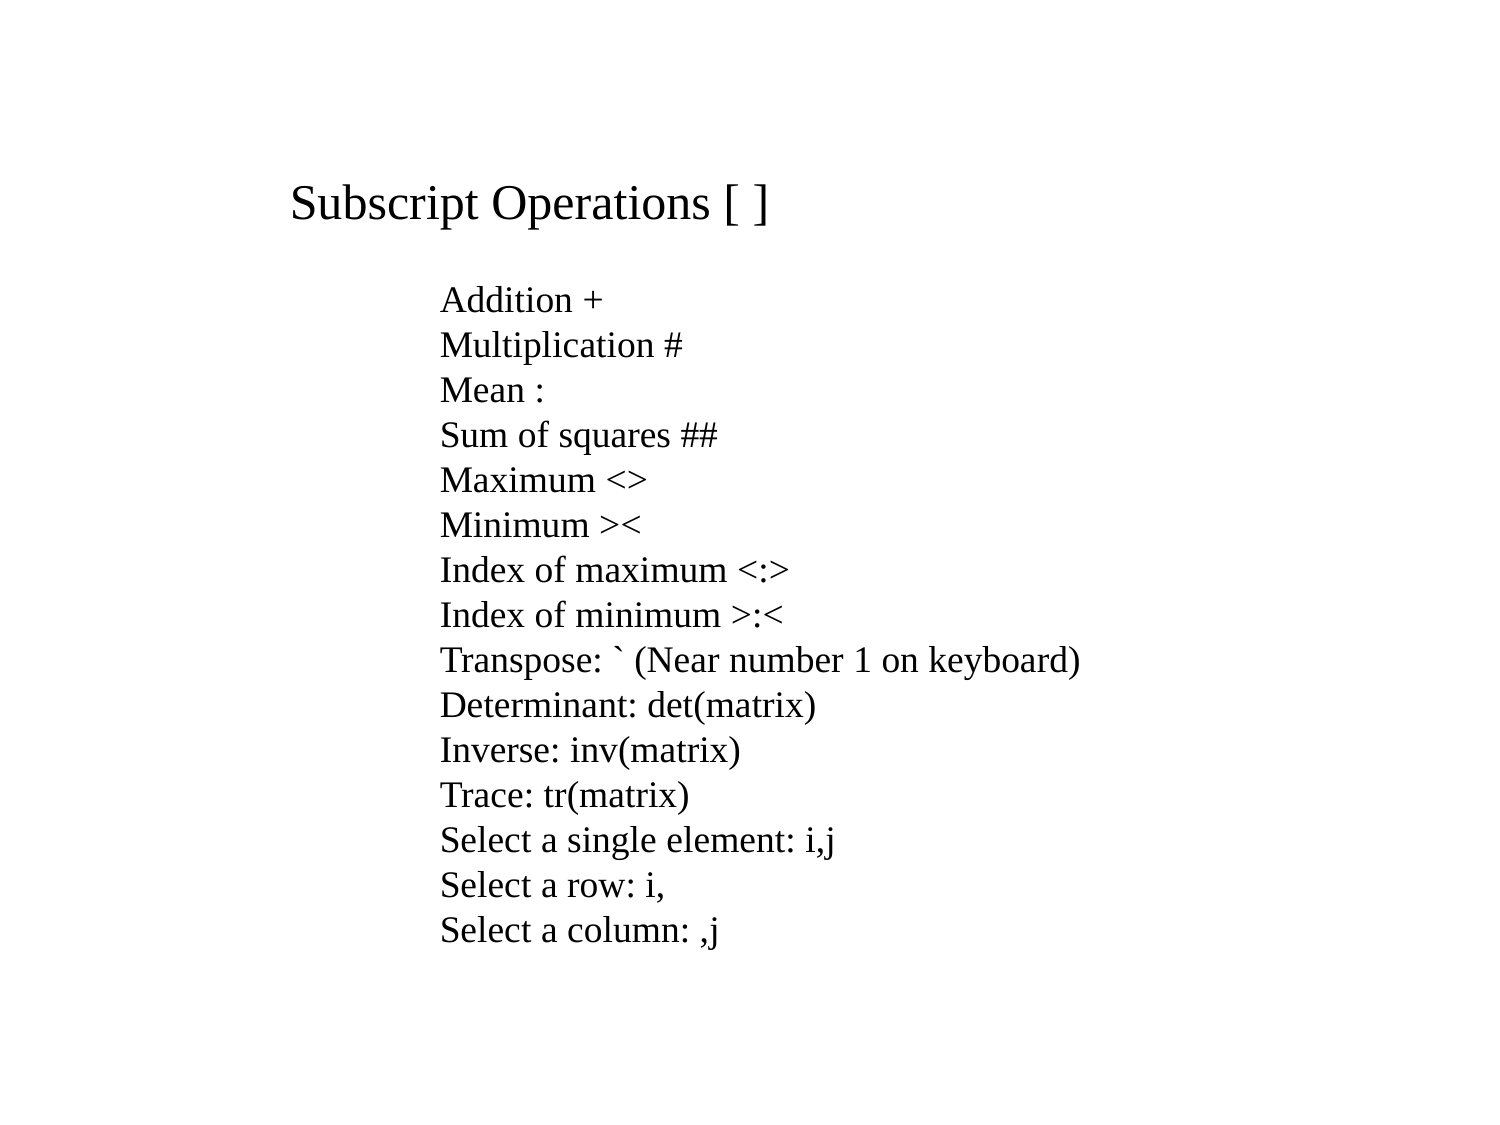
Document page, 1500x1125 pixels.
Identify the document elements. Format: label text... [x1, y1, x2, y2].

text_box Subscript Operations [ ] Addition + Multiplication # Mean : Sum of squares ## Maximum <> Minimum >< Index of maximum <:> Index of minimum >:< Transpose: ` (Near number 1 on keyboard) Determinant: det(matrix) Inverse: inv(matrix) Trace: tr(matrix) Select a single element: i,j Select a row: i, Select a column: ,j [275, 162, 1425, 1003]
